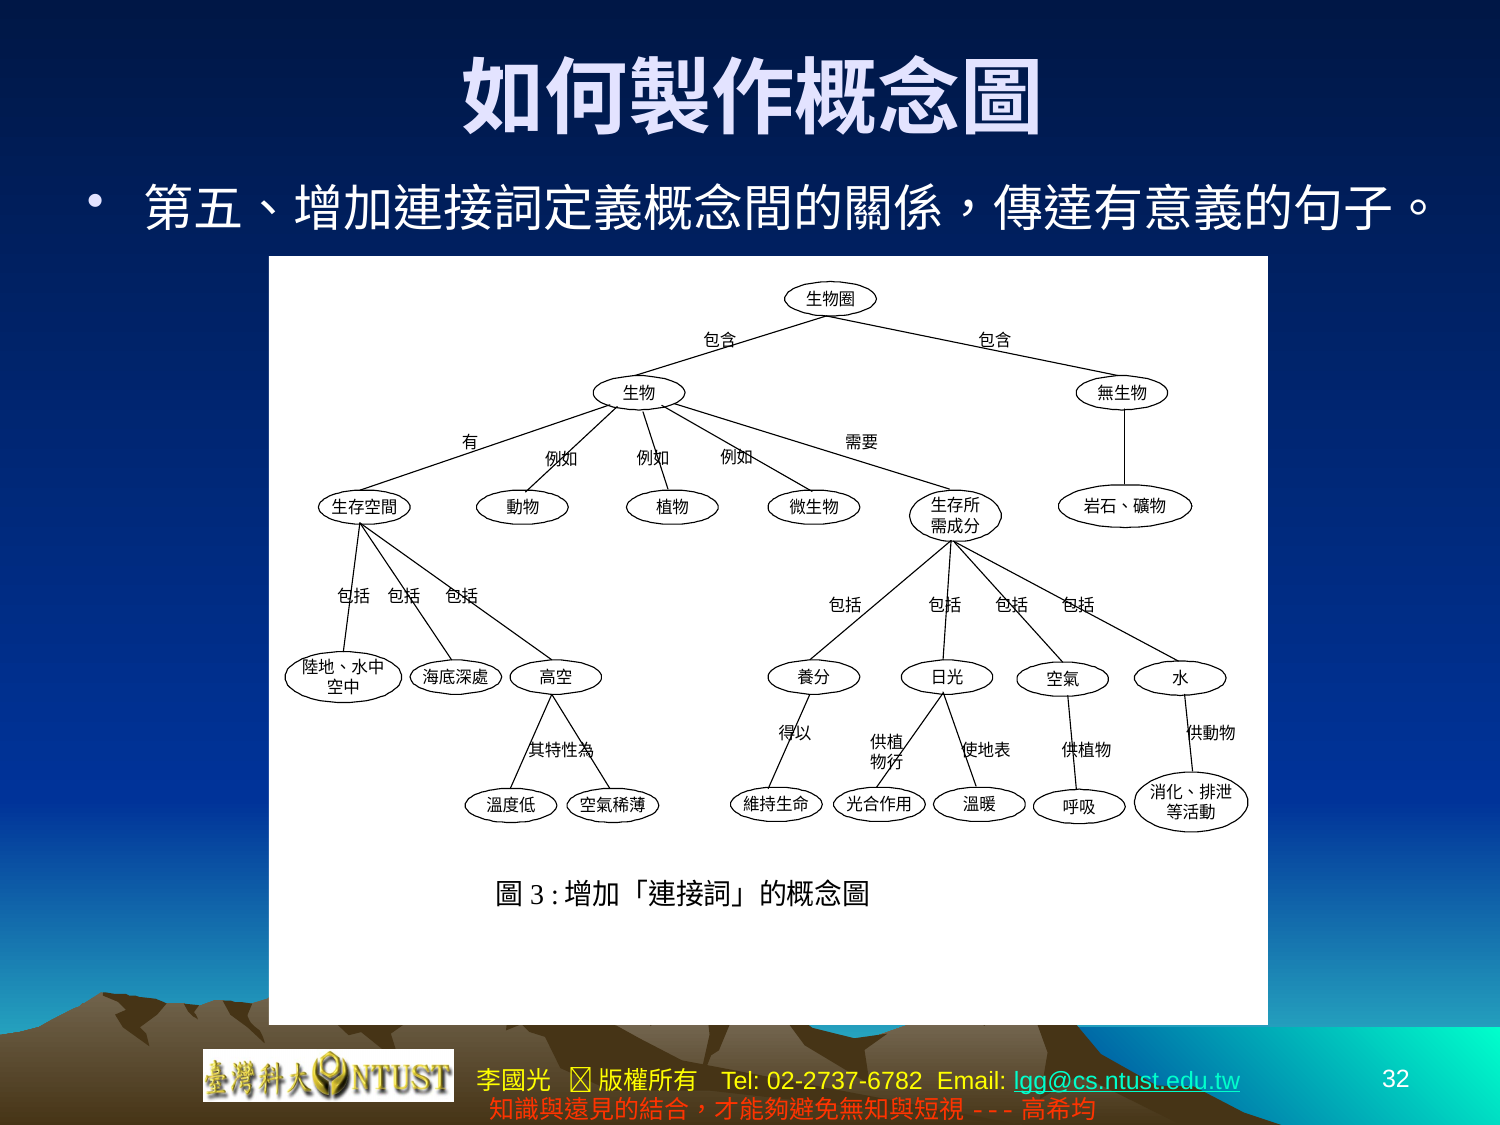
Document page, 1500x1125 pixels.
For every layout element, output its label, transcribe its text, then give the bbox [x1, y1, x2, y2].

slide_number 32 [1074, 1024, 1426, 1101]
picture [203, 1049, 454, 1102]
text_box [268, 255, 1269, 1027]
list 第五、增加連接詞定義概念間的關係，傳達有意義的句子。 [71, 168, 1423, 283]
title 如何製作概念圖 [77, 1, 1429, 188]
